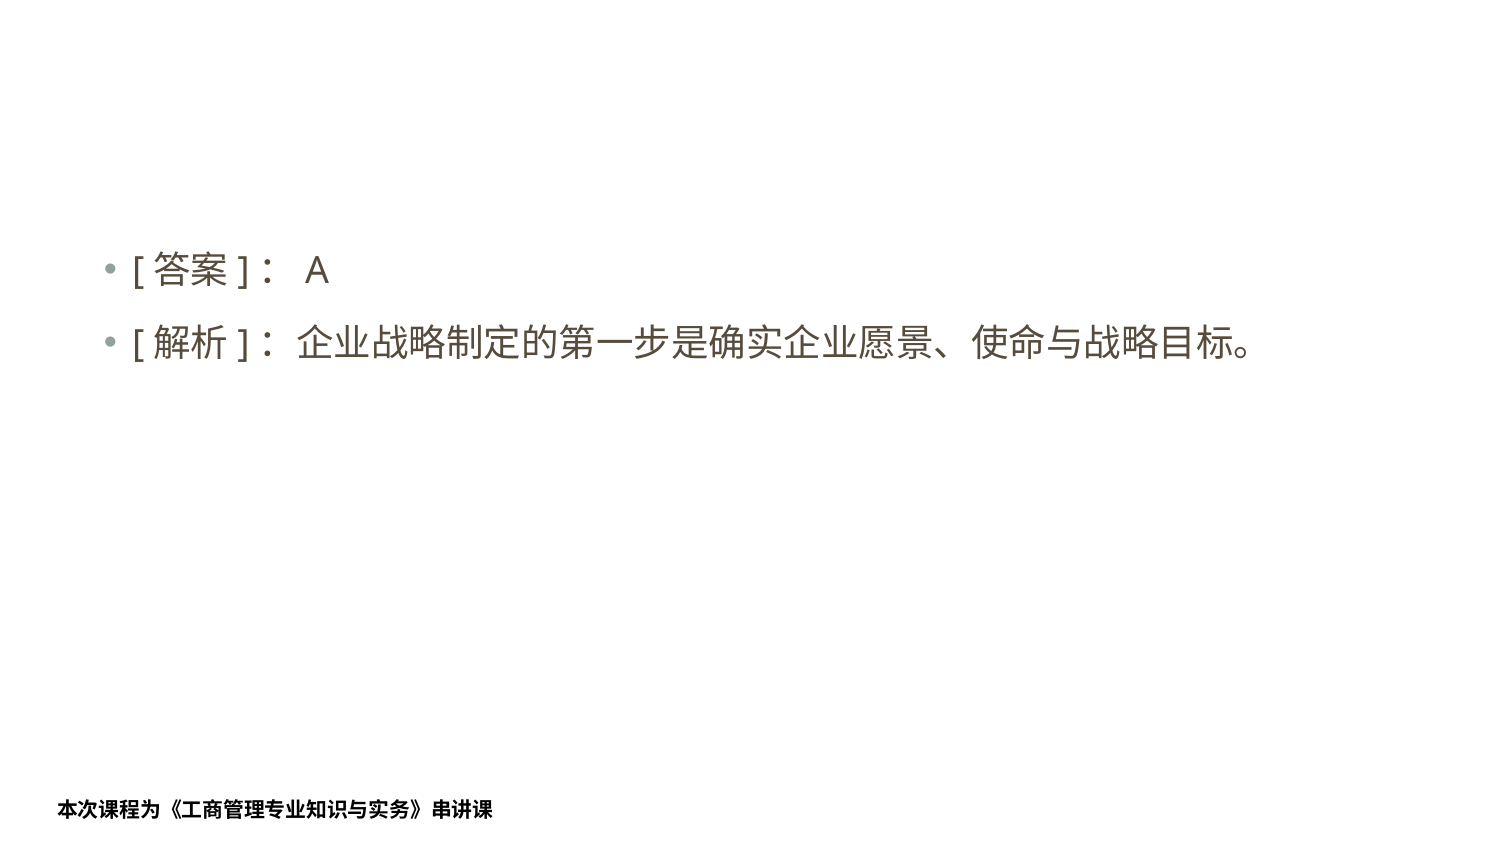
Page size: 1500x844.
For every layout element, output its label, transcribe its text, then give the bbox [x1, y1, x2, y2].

list [答案]：A [解析]：企业战略制定的第一步是确实企业愿景、使命与战略目标。 [75, 215, 1425, 754]
